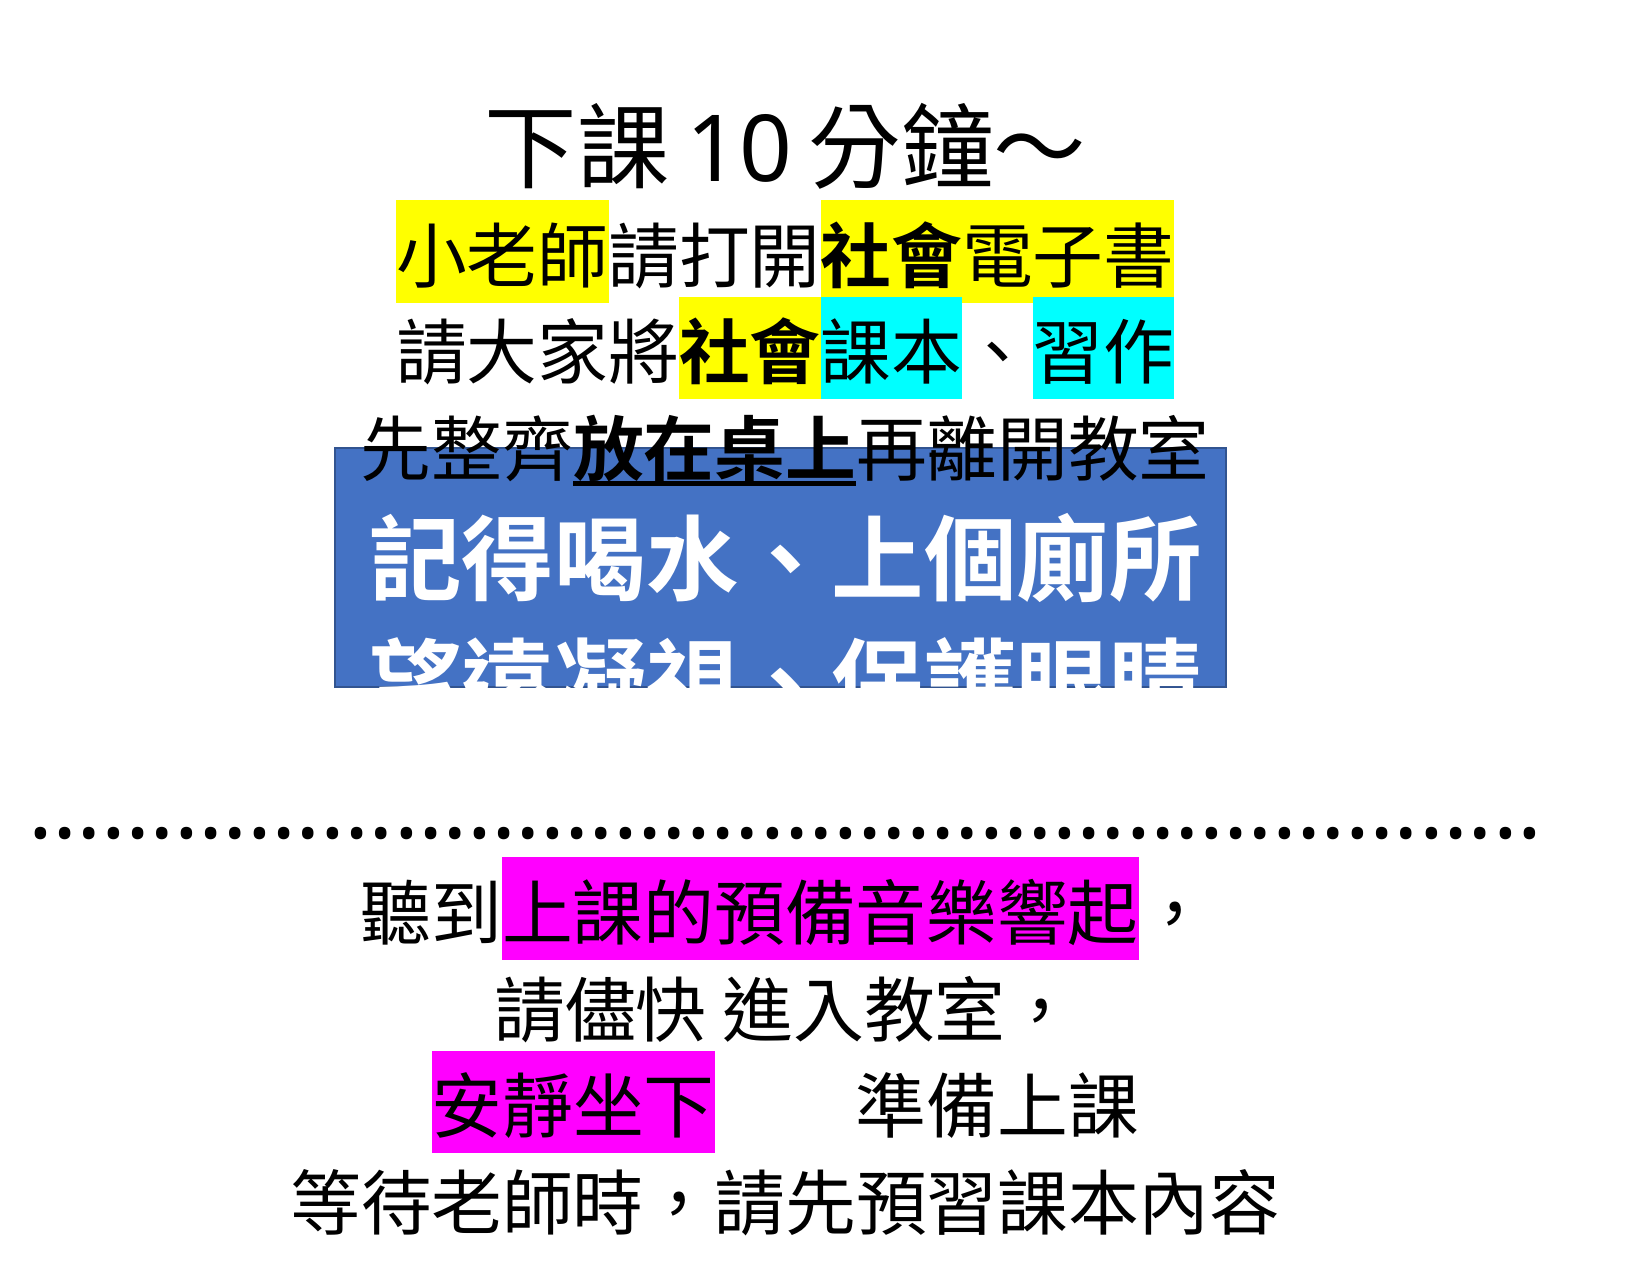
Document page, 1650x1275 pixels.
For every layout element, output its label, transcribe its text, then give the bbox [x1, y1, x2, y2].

subtitle 下課10分鐘～ 小老師請打開社會電子書 請大家將社會課本、習作 先整齊放在桌上再離開教室 記得喝水、上個廁所 望遠凝視、保護眼睛 …………………………………………………….. 聽到上課的預備音樂響起， 請儘快 進入教室， 安靜坐下 準備上課 等待老師時，請先預習課本內容 [11, 81, 1560, 1275]
